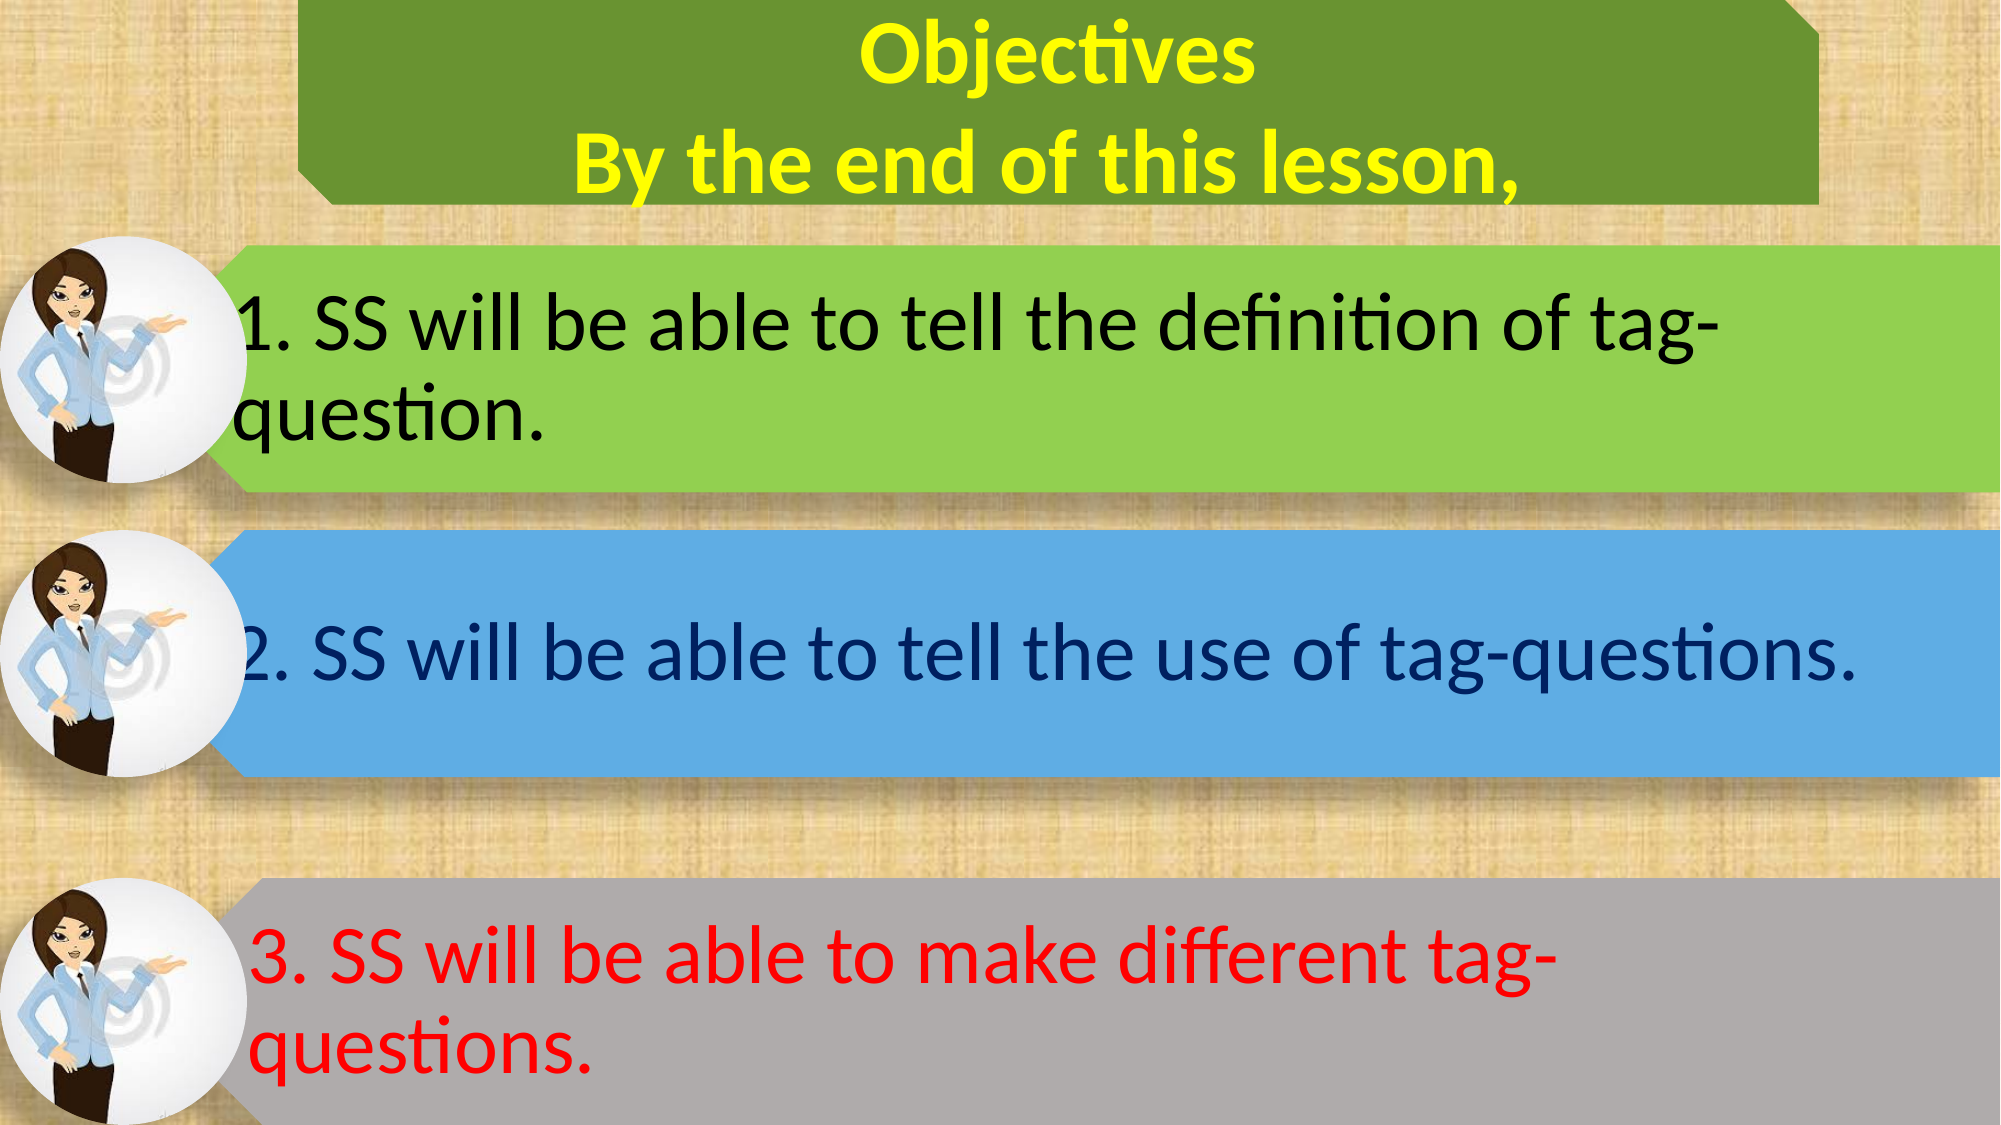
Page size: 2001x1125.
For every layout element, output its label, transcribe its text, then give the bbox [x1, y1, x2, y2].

picture [0, 0, 2001, 1125]
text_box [0, 236, 2000, 1125]
text_box Objectives By the end of this lesson, [297, 0, 1820, 206]
